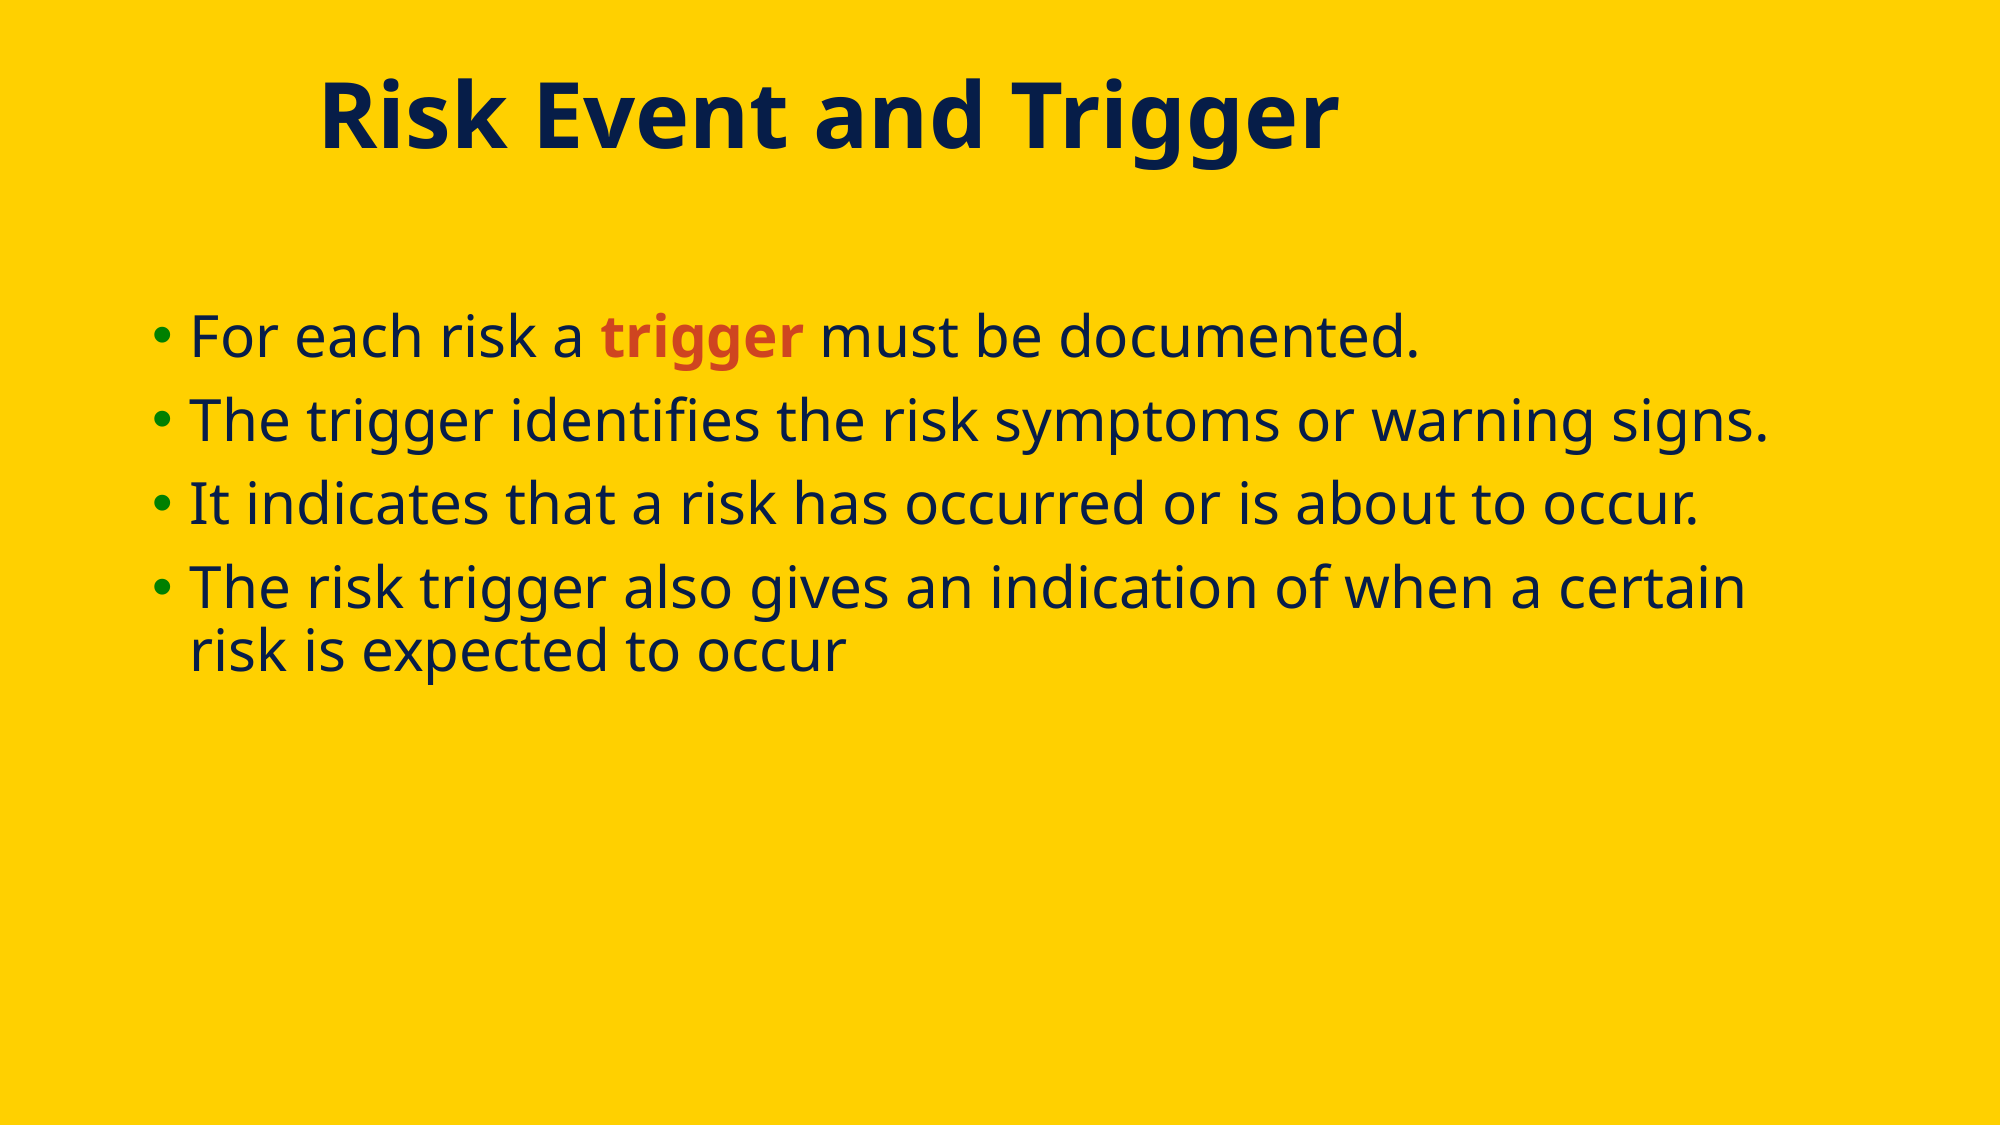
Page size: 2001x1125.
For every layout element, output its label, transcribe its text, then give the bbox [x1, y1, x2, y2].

list For each risk a trigger must be documented. The trigger identifies the risk symptoms or warning signs. It indicates that a risk has occurred or is about to occur. The risk trigger also gives an indication of when a certain risk is expected to occur [137, 299, 1863, 1014]
title Risk Event and Trigger [302, 10, 1777, 228]
